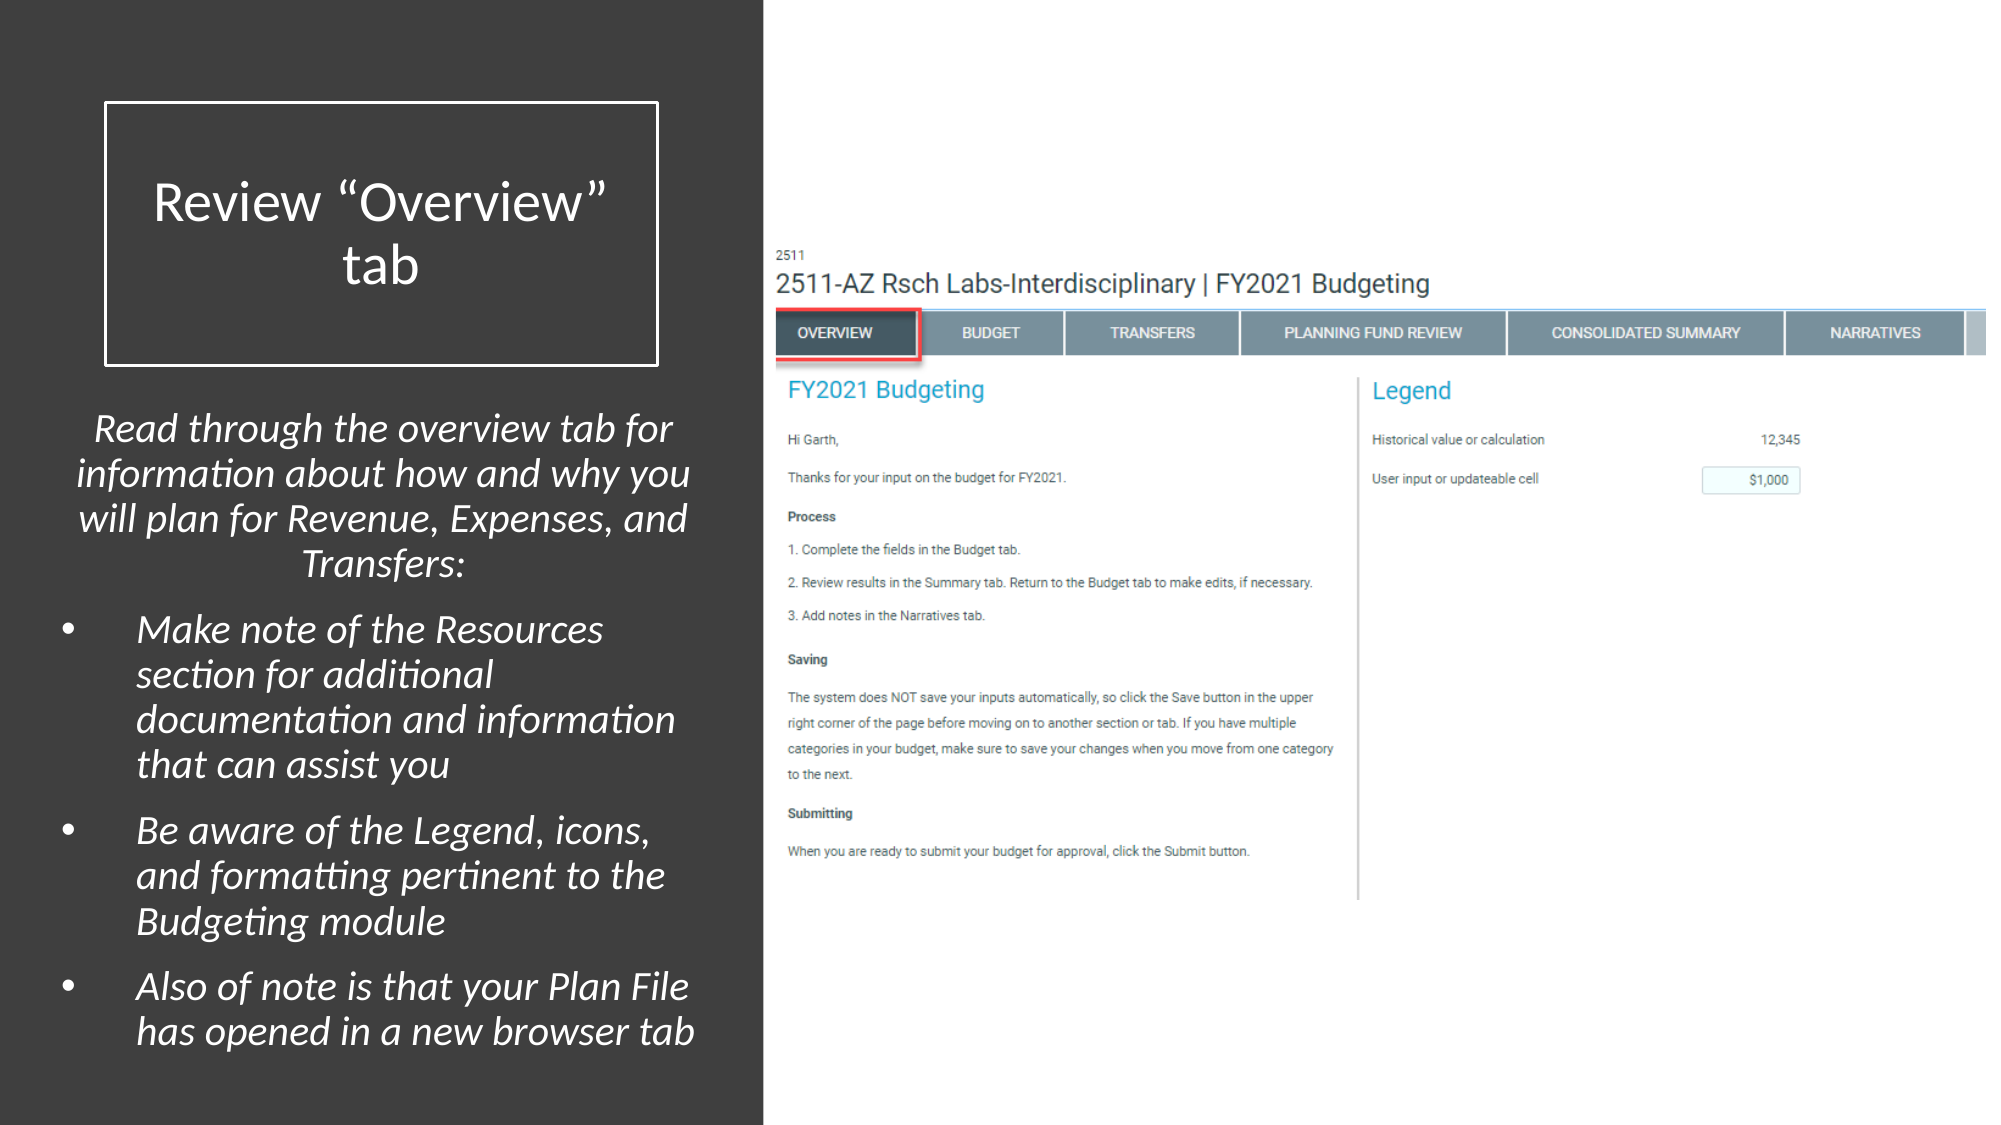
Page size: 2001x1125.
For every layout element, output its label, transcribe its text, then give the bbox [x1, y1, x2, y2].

text_box [0, 0, 764, 1125]
title Review “Overview” tab [105, 102, 658, 366]
list Read through the overview tab for information about how and why you will plan for Revenue, Expenses, and Transfers: Make note of the Resources section for additional documentation and information that can assist you Be aware of the Legend, icons, and formatting pertinent to the Budgeting module Also of note is that your Plan File has opened in a new browser tab [27, 399, 722, 1100]
picture [775, 232, 2000, 900]
